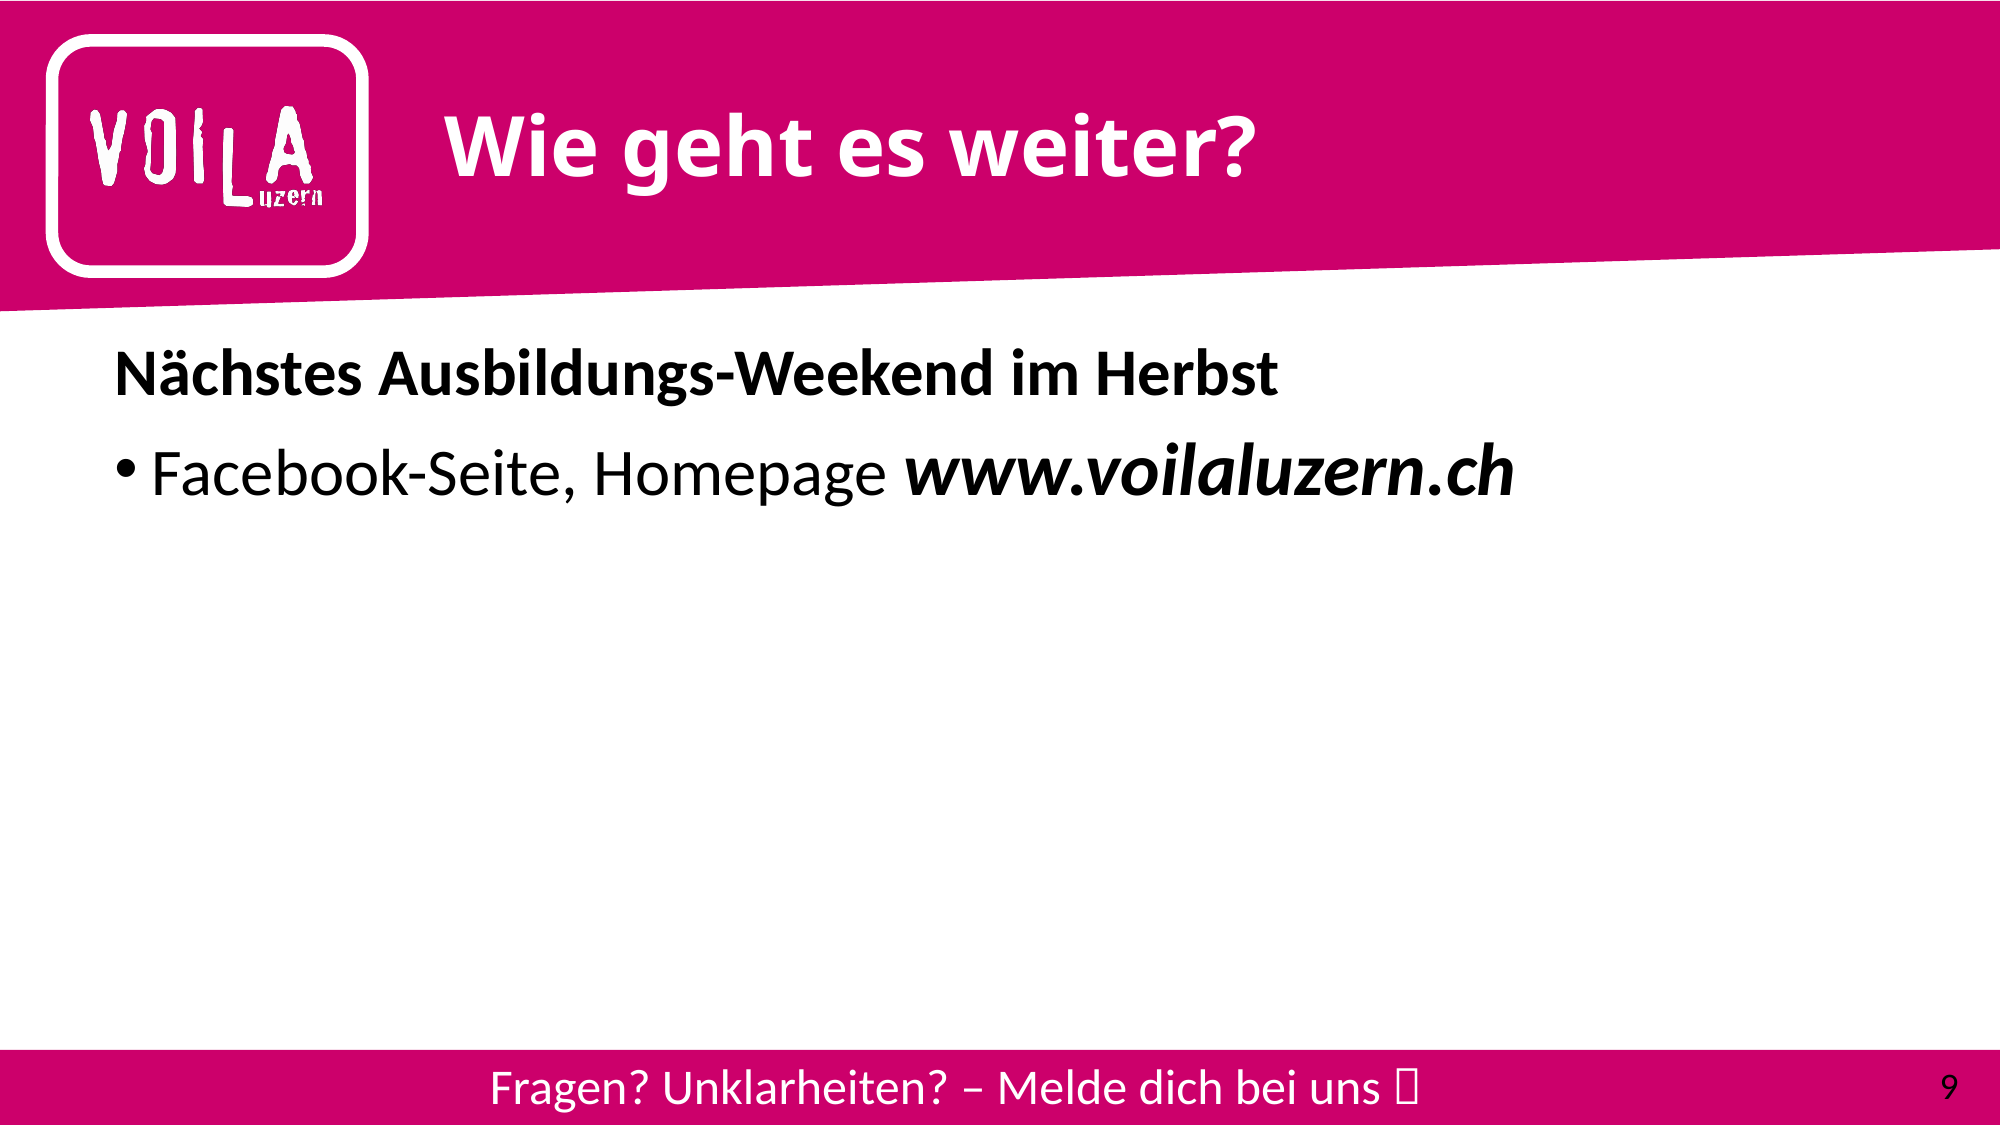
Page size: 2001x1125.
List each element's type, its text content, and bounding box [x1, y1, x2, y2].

slide_number 9 [1887, 1068, 1974, 1100]
title Wie geht es weiter? [429, 59, 1887, 240]
list Fragen? Unklarheiten? – Melde dich bei uns  [43, 1054, 1869, 1125]
picture [90, 106, 323, 209]
text_box Nächstes Ausbildungs-Weekend im Herbst Facebook-Seite, Homepage www.voilaluzern.ch [99, 330, 1903, 1050]
